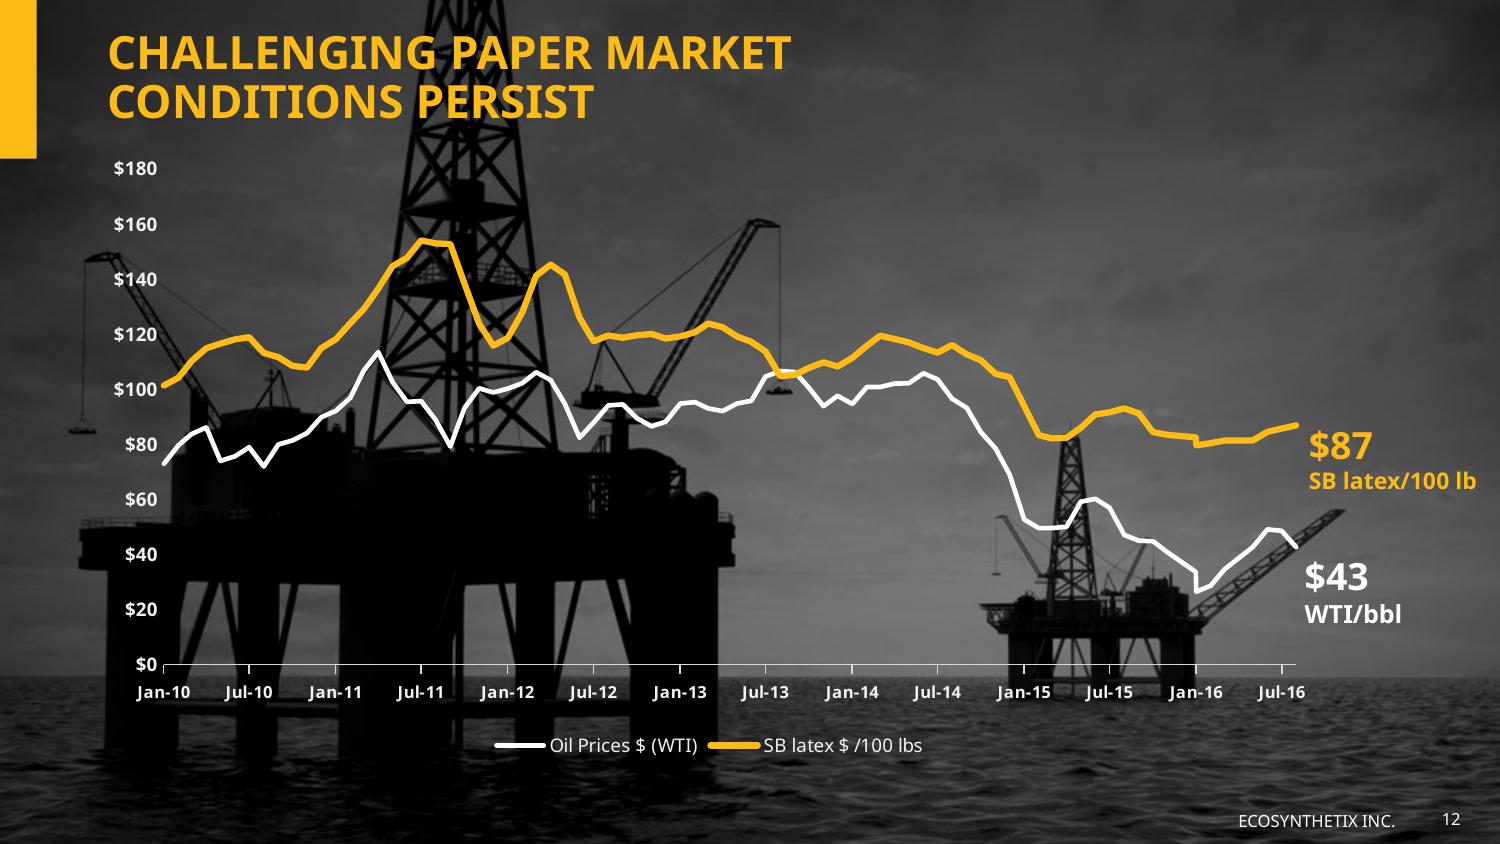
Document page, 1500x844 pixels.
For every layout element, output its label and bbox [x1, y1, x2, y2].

chart [88, 142, 1331, 765]
picture [0, 0, 1500, 844]
